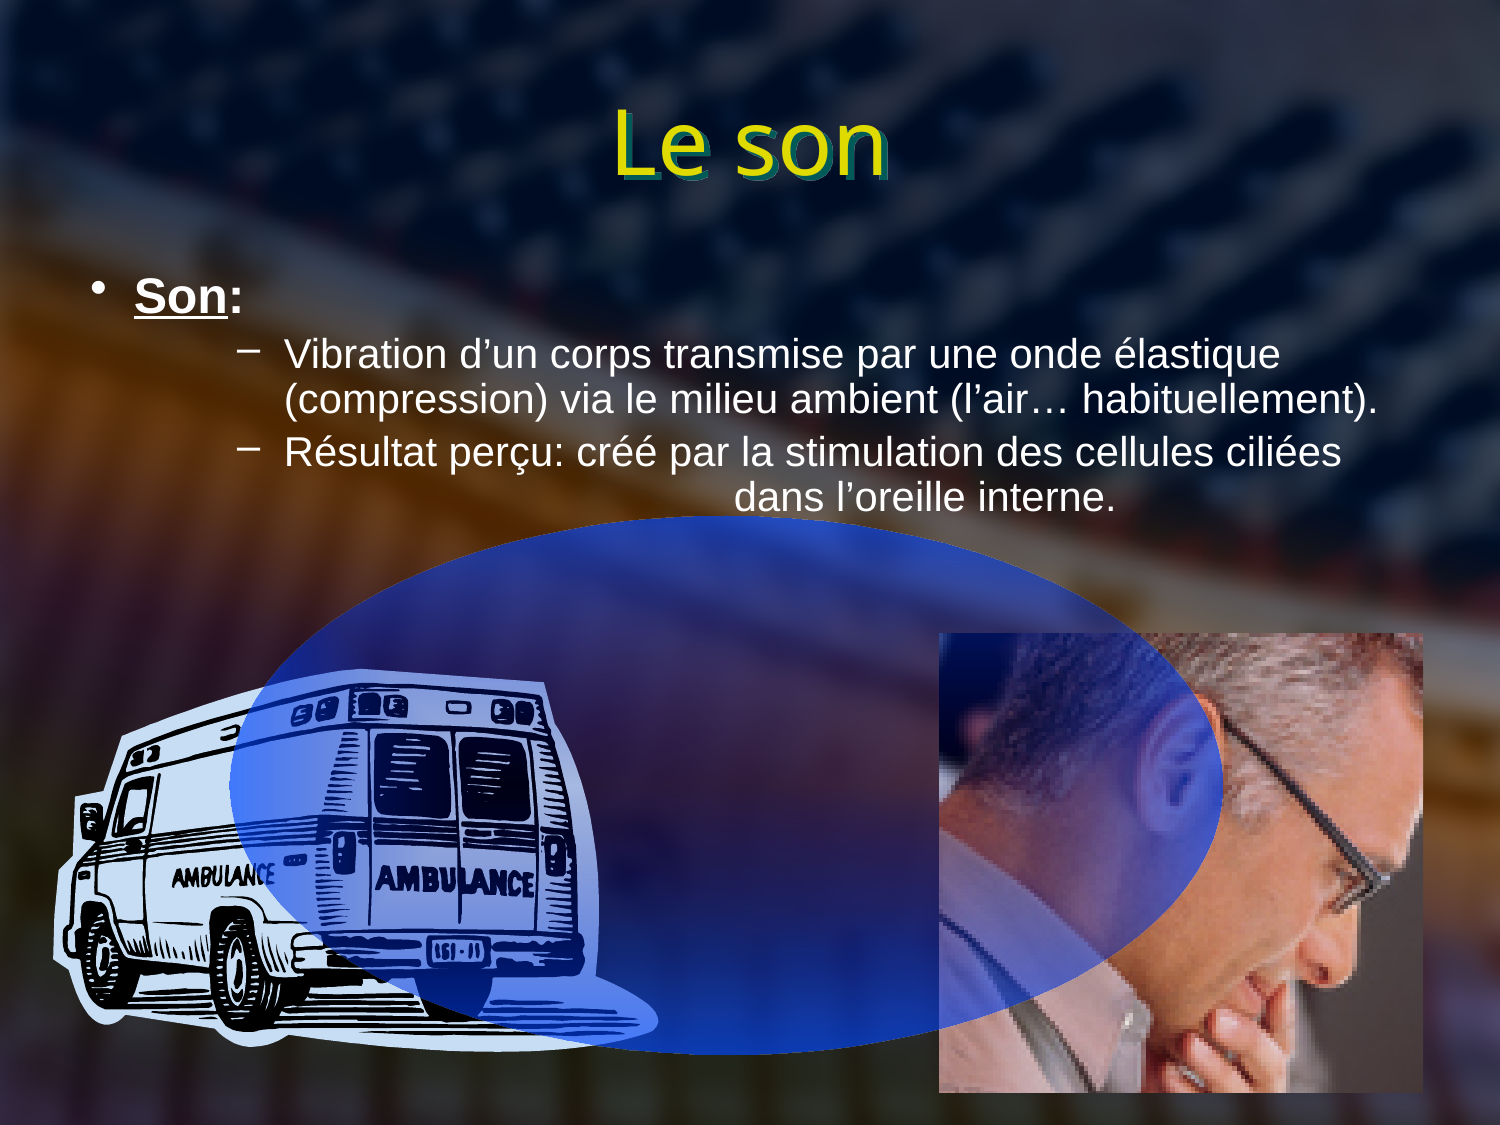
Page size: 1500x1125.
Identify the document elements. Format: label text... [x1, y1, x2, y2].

list Son: Vibration d’un corps transmise par une onde élastique (compression) via le milieu ambient (l’air… habituellement). Résultat perçu: créé par la stimulation des cellules ciliées dans l’oreille interne. [75, 262, 1425, 1005]
picture [0, 0, 1500, 1125]
text_box [278, 515, 1137, 1055]
title Le son [75, 45, 1425, 233]
